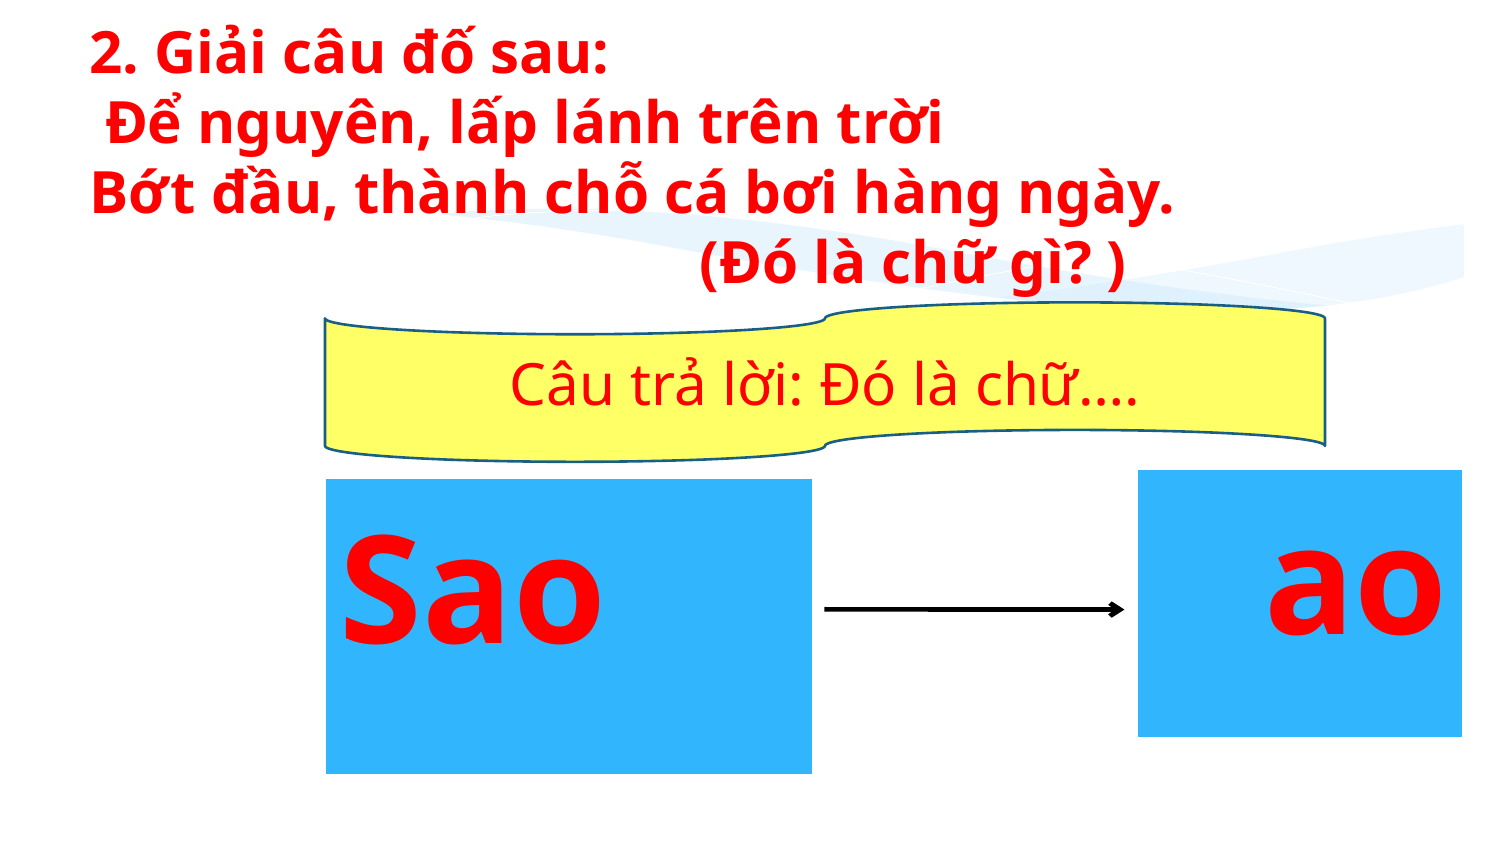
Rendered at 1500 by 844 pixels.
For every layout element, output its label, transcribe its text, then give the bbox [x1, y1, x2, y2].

table_header Sao [326, 479, 812, 774]
text_box Câu trả lời: Đó là chữ…. [323, 303, 1327, 464]
text_box 2. Giải câu đố sau: Để nguyên, lấp lánh trên trời Bớt đầu, thành chỗ cá bơi hàng ngày. (Đó là chữ gì? ) [75, 8, 1225, 303]
table_header ao [1138, 470, 1462, 737]
